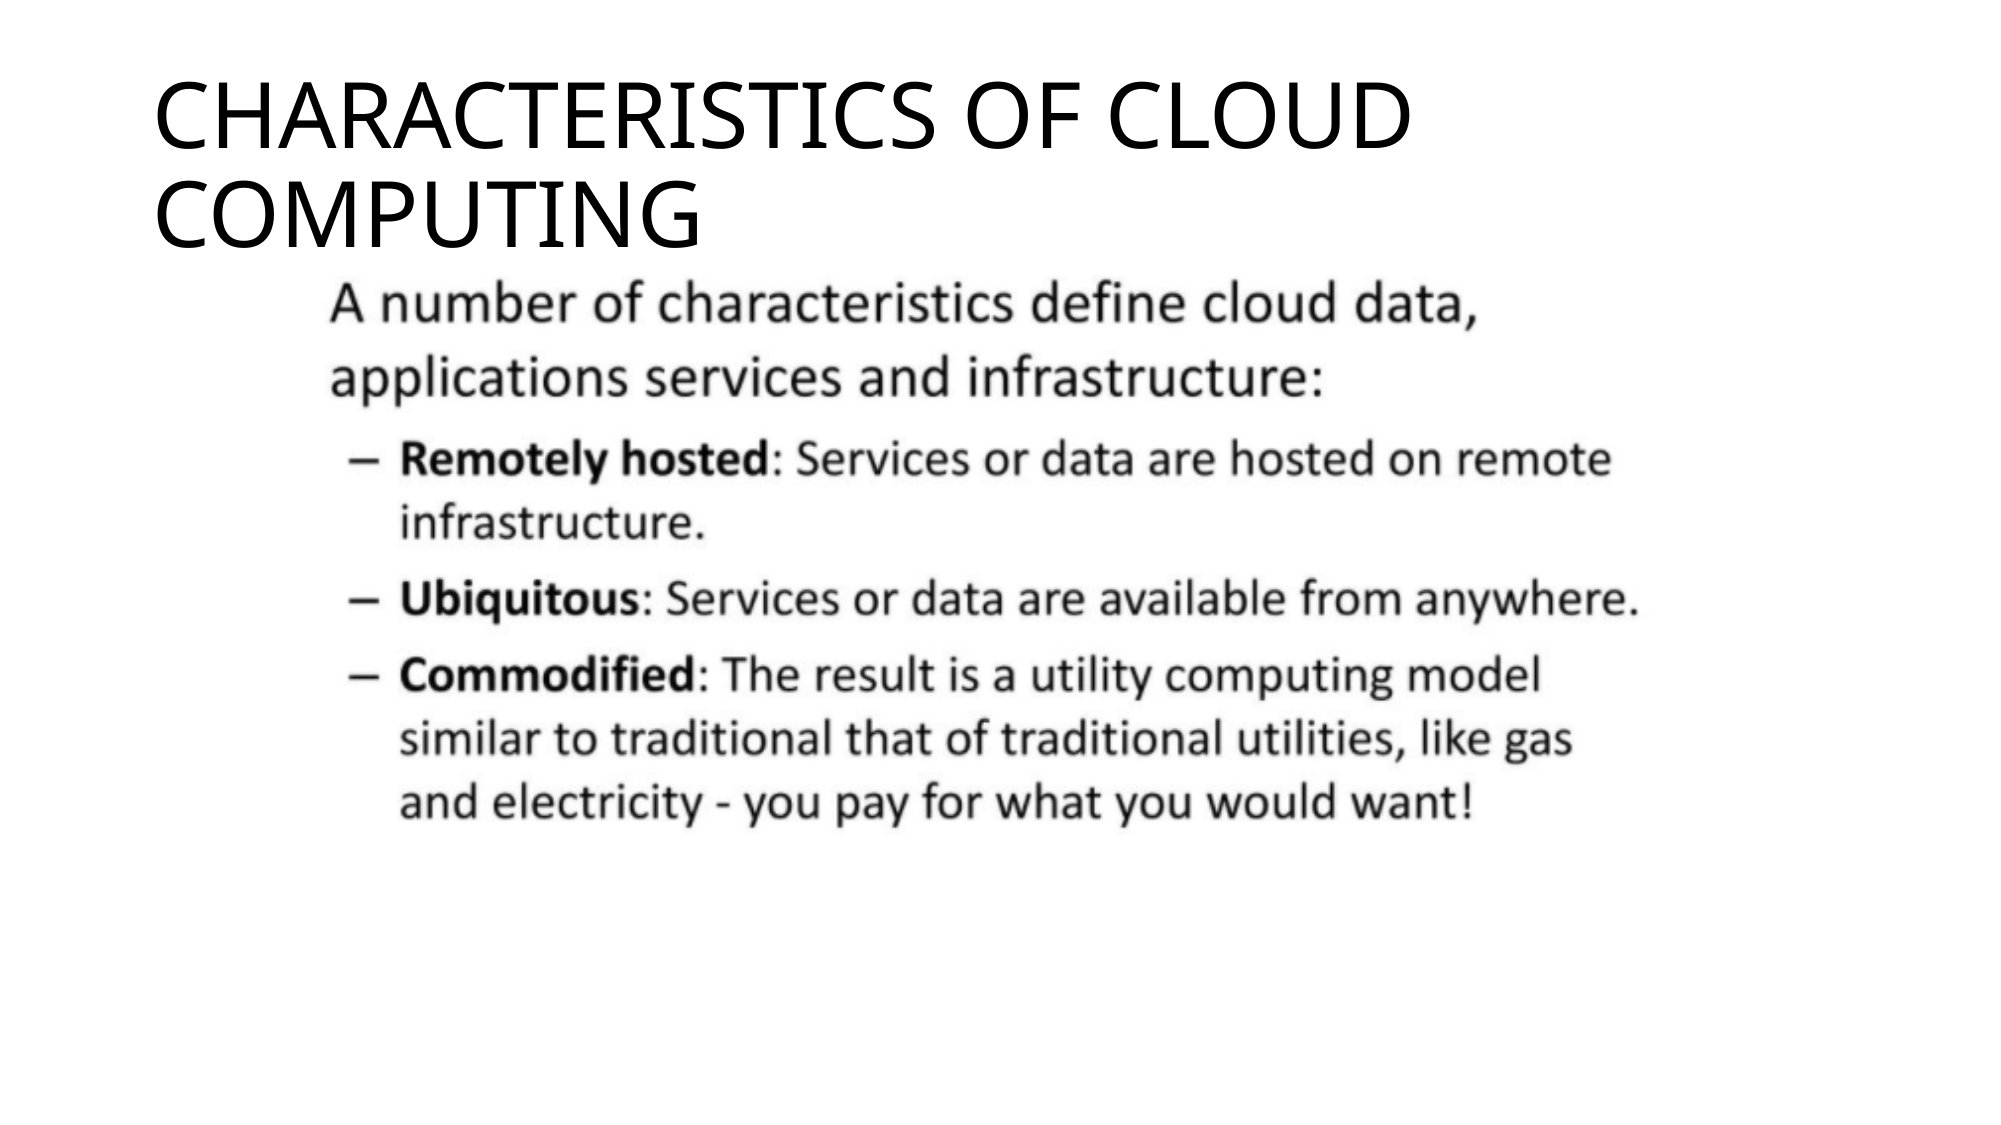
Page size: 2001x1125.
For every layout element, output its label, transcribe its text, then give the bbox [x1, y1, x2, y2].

picture [324, 274, 1650, 854]
title CHARACTERISTICS OF CLOUD COMPUTING [137, 59, 1863, 278]
